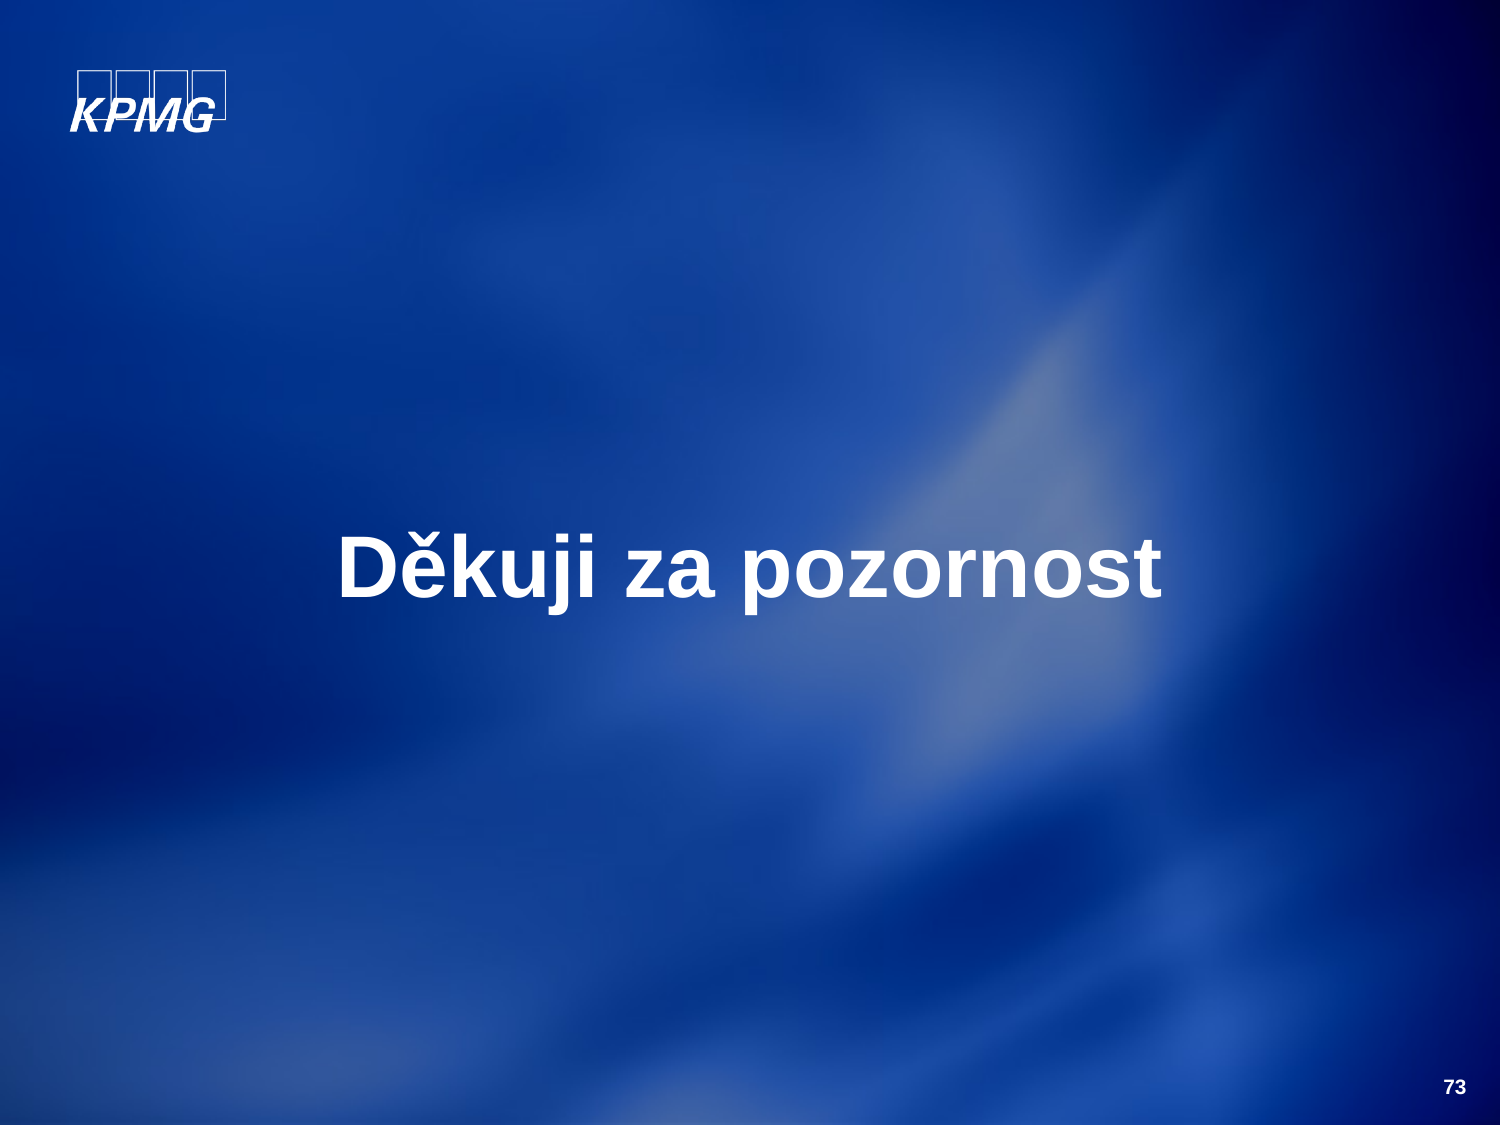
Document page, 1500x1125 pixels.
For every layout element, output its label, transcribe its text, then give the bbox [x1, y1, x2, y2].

picture [0, 0, 1500, 1125]
title Děkuji za pozornost [30, 308, 1469, 816]
slide_number 73 [1380, 1065, 1482, 1107]
